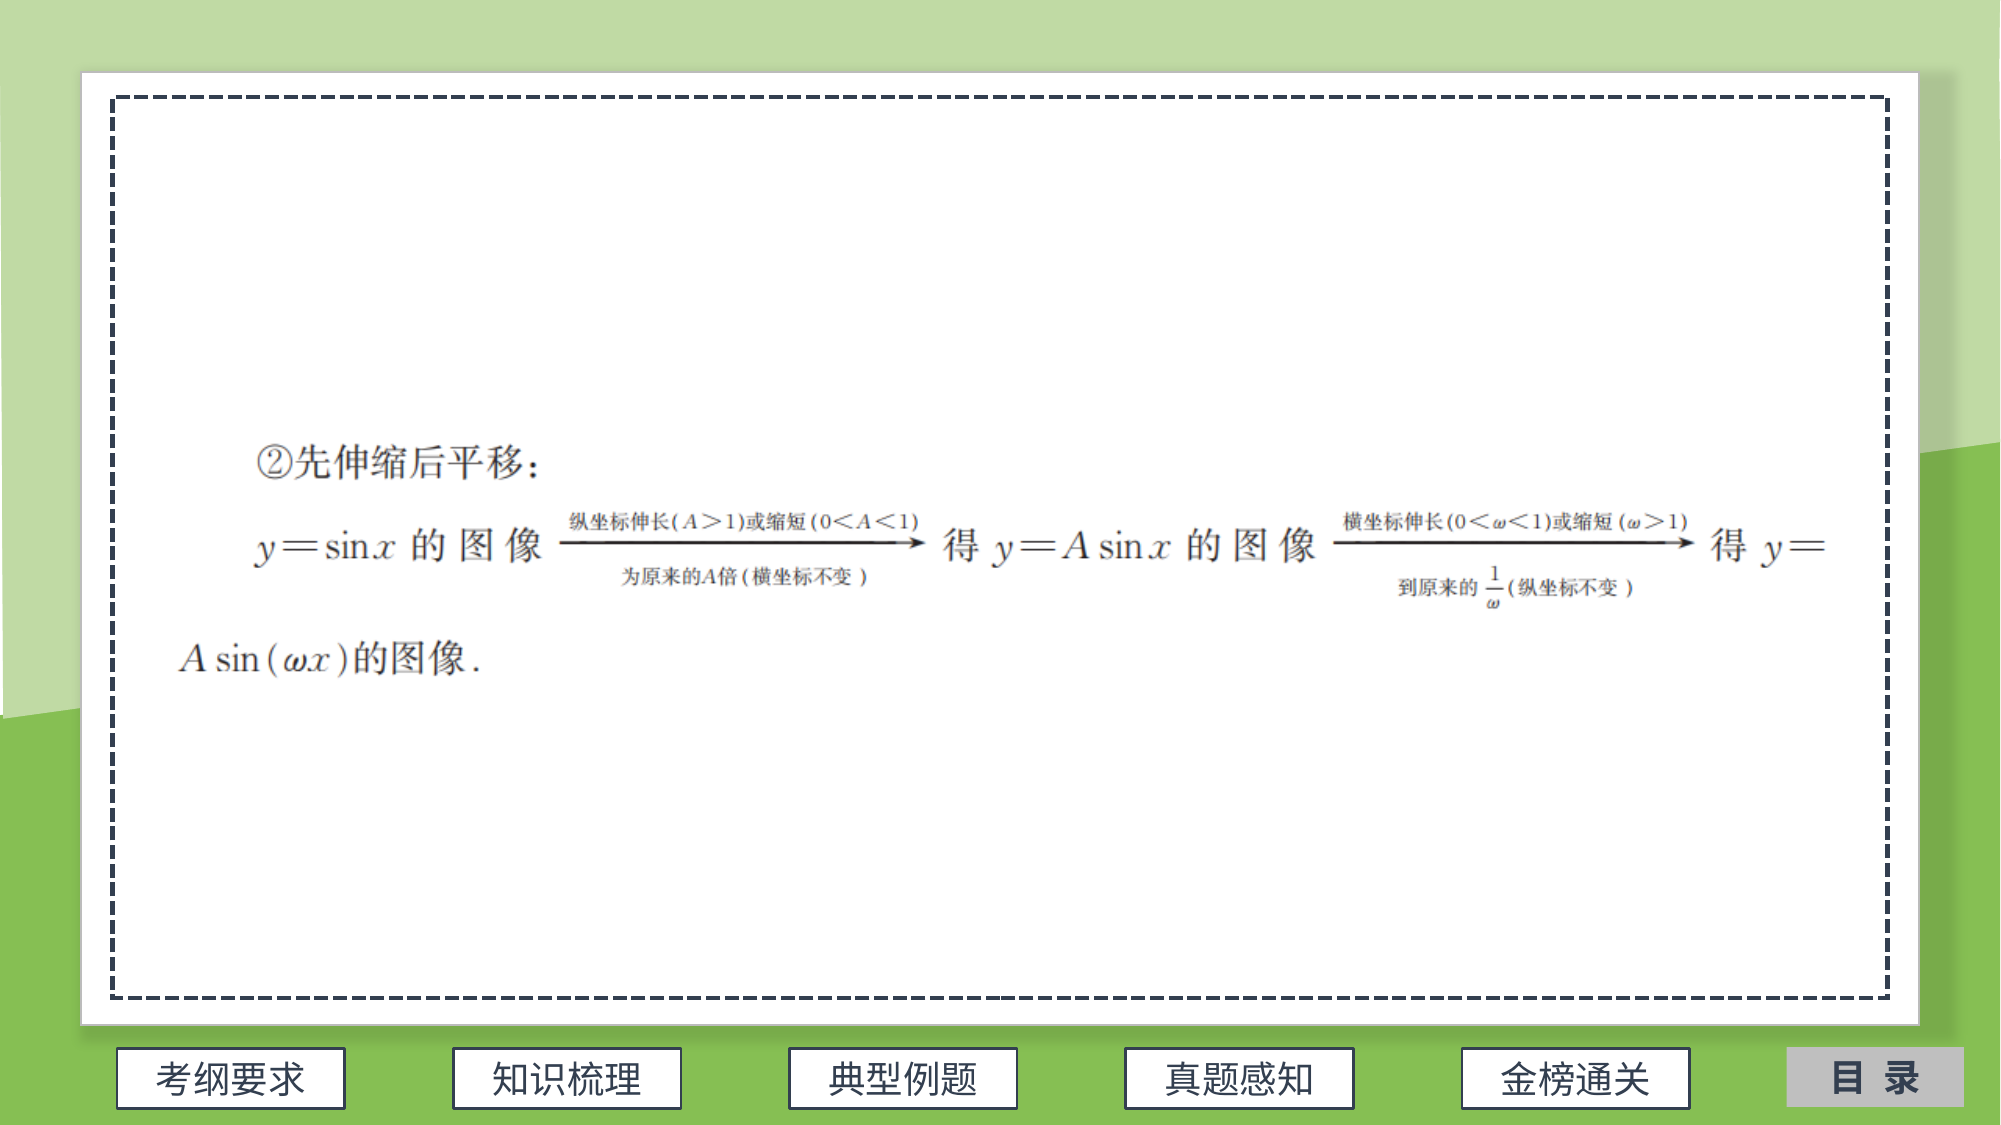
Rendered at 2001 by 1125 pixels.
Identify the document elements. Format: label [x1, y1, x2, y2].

picture [166, 430, 1834, 695]
